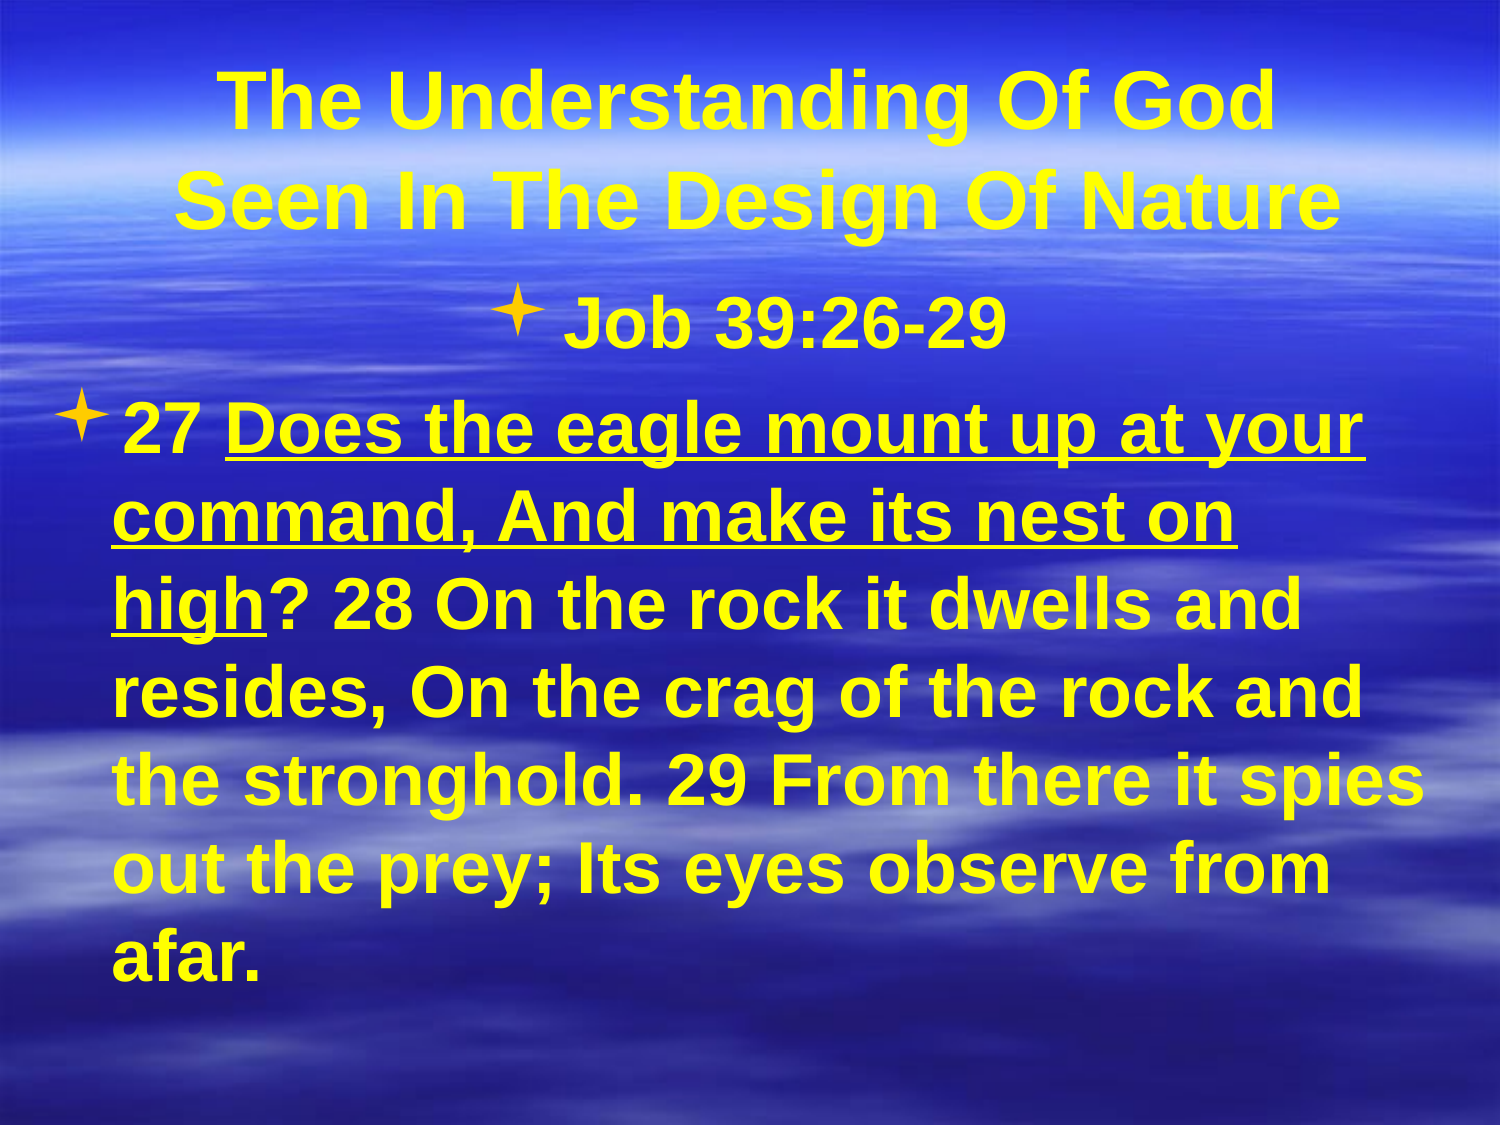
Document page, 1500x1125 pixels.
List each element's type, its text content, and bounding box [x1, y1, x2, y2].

picture [0, 0, 1500, 1125]
list Job 39:26-29 27 Does the eagle mount up at your command, And make its nest on high? 28 On the rock it dwells and resides, On the crag of the rock and the stronghold. 29 From there it spies out the prey; Its eyes observe from afar. [48, 274, 1451, 1001]
title The Understanding Of God Seen In The Design Of Nature [48, 36, 1447, 256]
